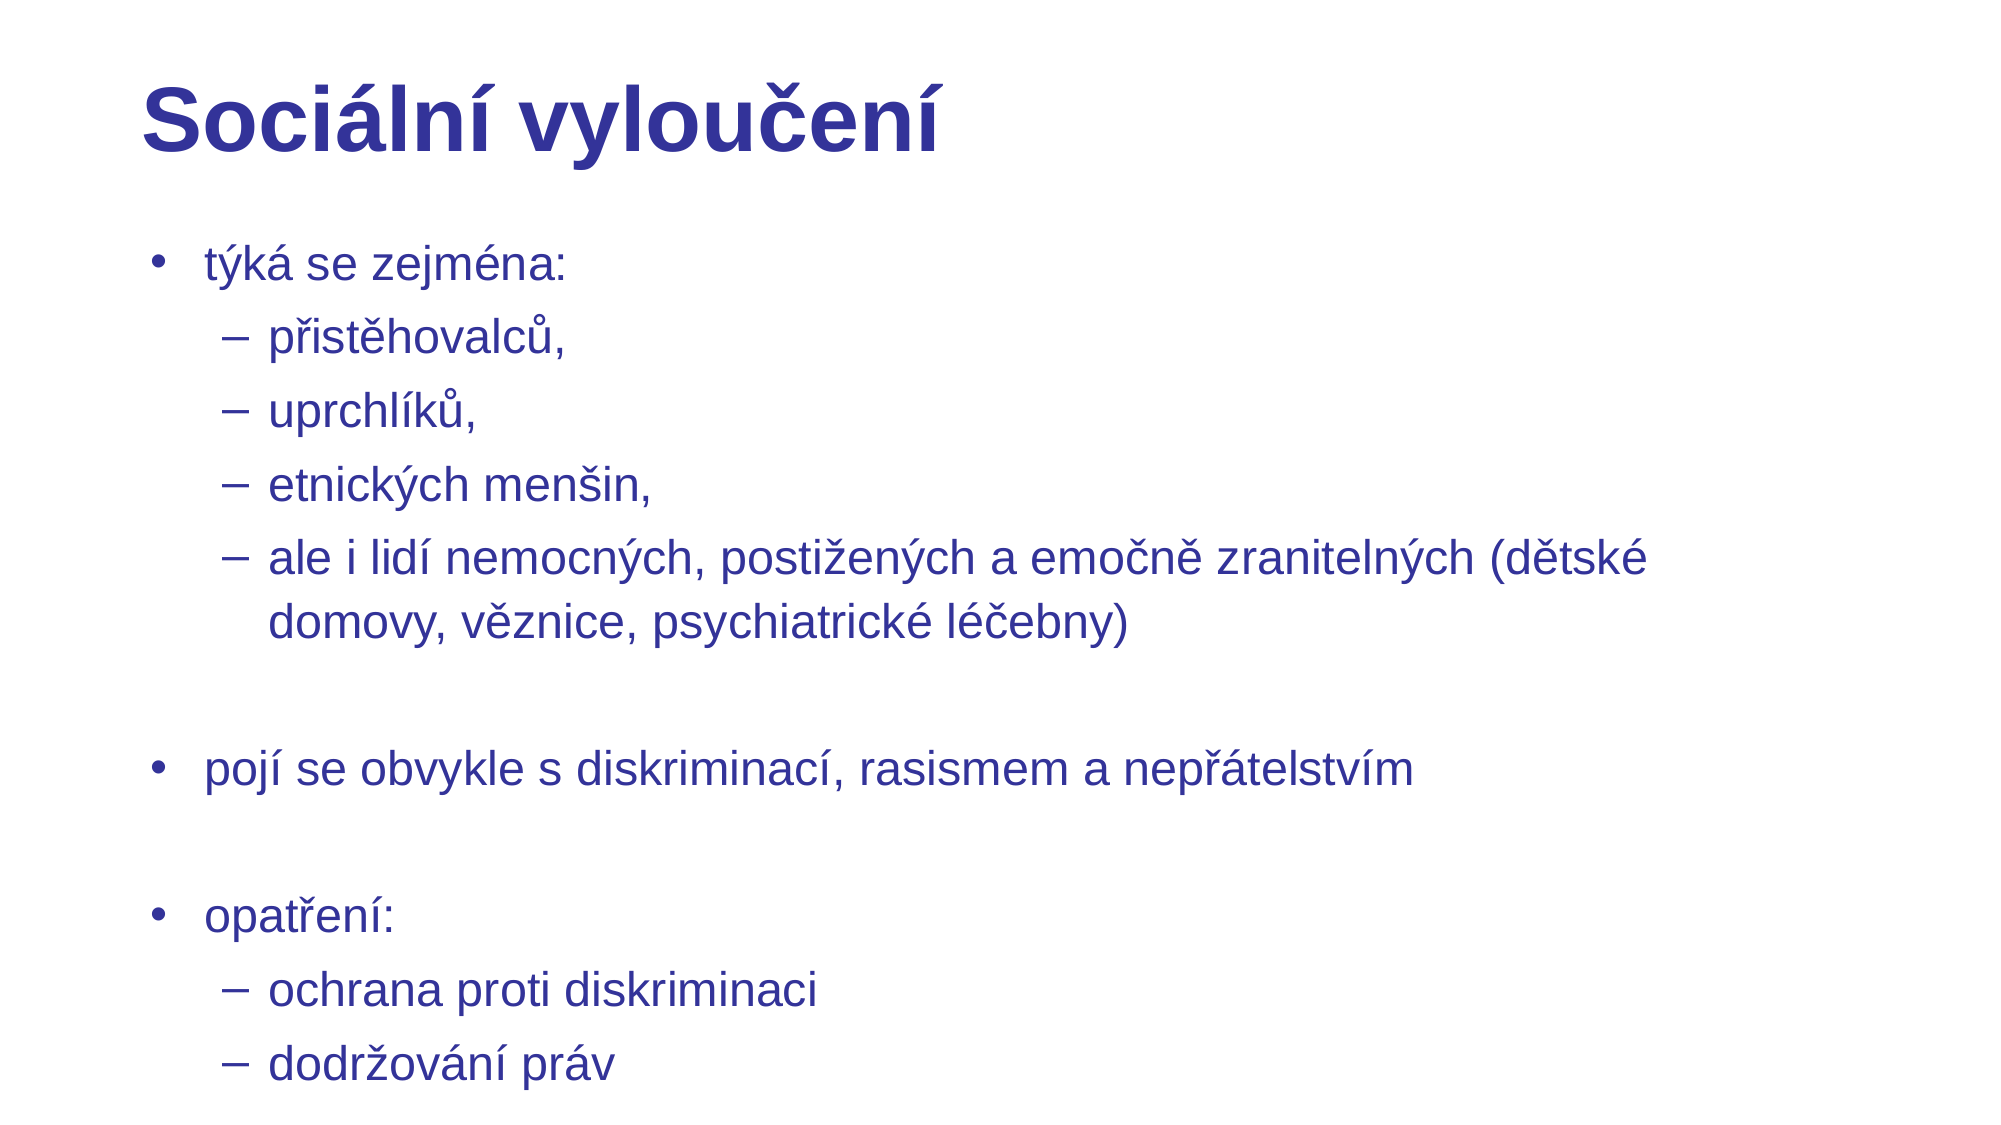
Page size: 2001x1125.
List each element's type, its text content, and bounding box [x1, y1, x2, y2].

list týká se zejména: přistěhovalců, uprchlíků, etnických menšin, ale i lidí nemocných, postižených a emočně zranitelných (dětské domovy, věznice, psychiatrické léčebny) pojí se obvykle s diskriminací, rasismem a nepřátelstvím opatření: ochrana proti diskriminaci dodržování práv [135, 218, 1796, 1105]
title Sociální vyloučení [0, 20, 1217, 208]
